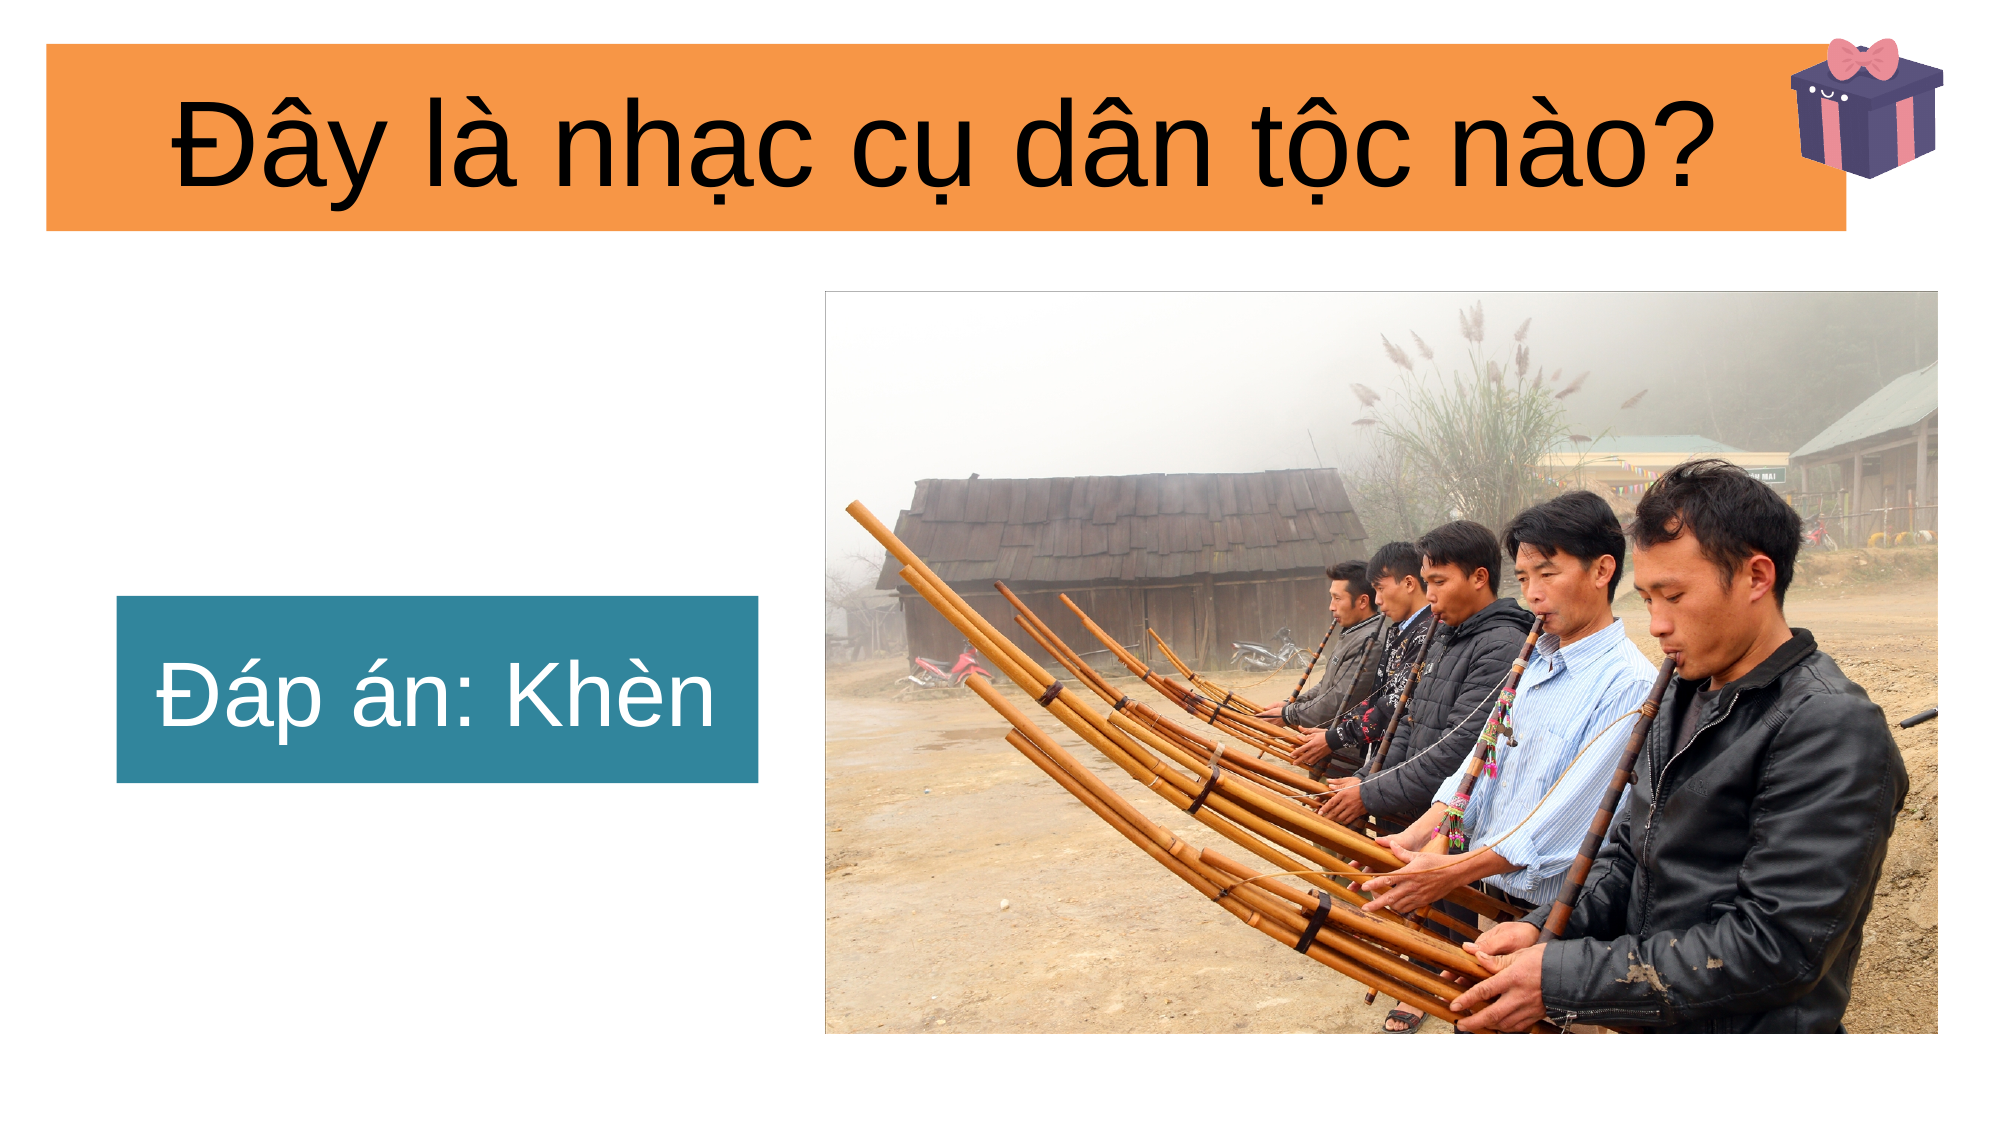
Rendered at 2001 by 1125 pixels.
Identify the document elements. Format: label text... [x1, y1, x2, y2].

text_box Đáp án: Khèn [116, 595, 759, 784]
title Đây là nhạc cụ dân tộc nào? [46, 43, 1847, 232]
picture [1766, 12, 1967, 193]
picture [824, 291, 1938, 1034]
